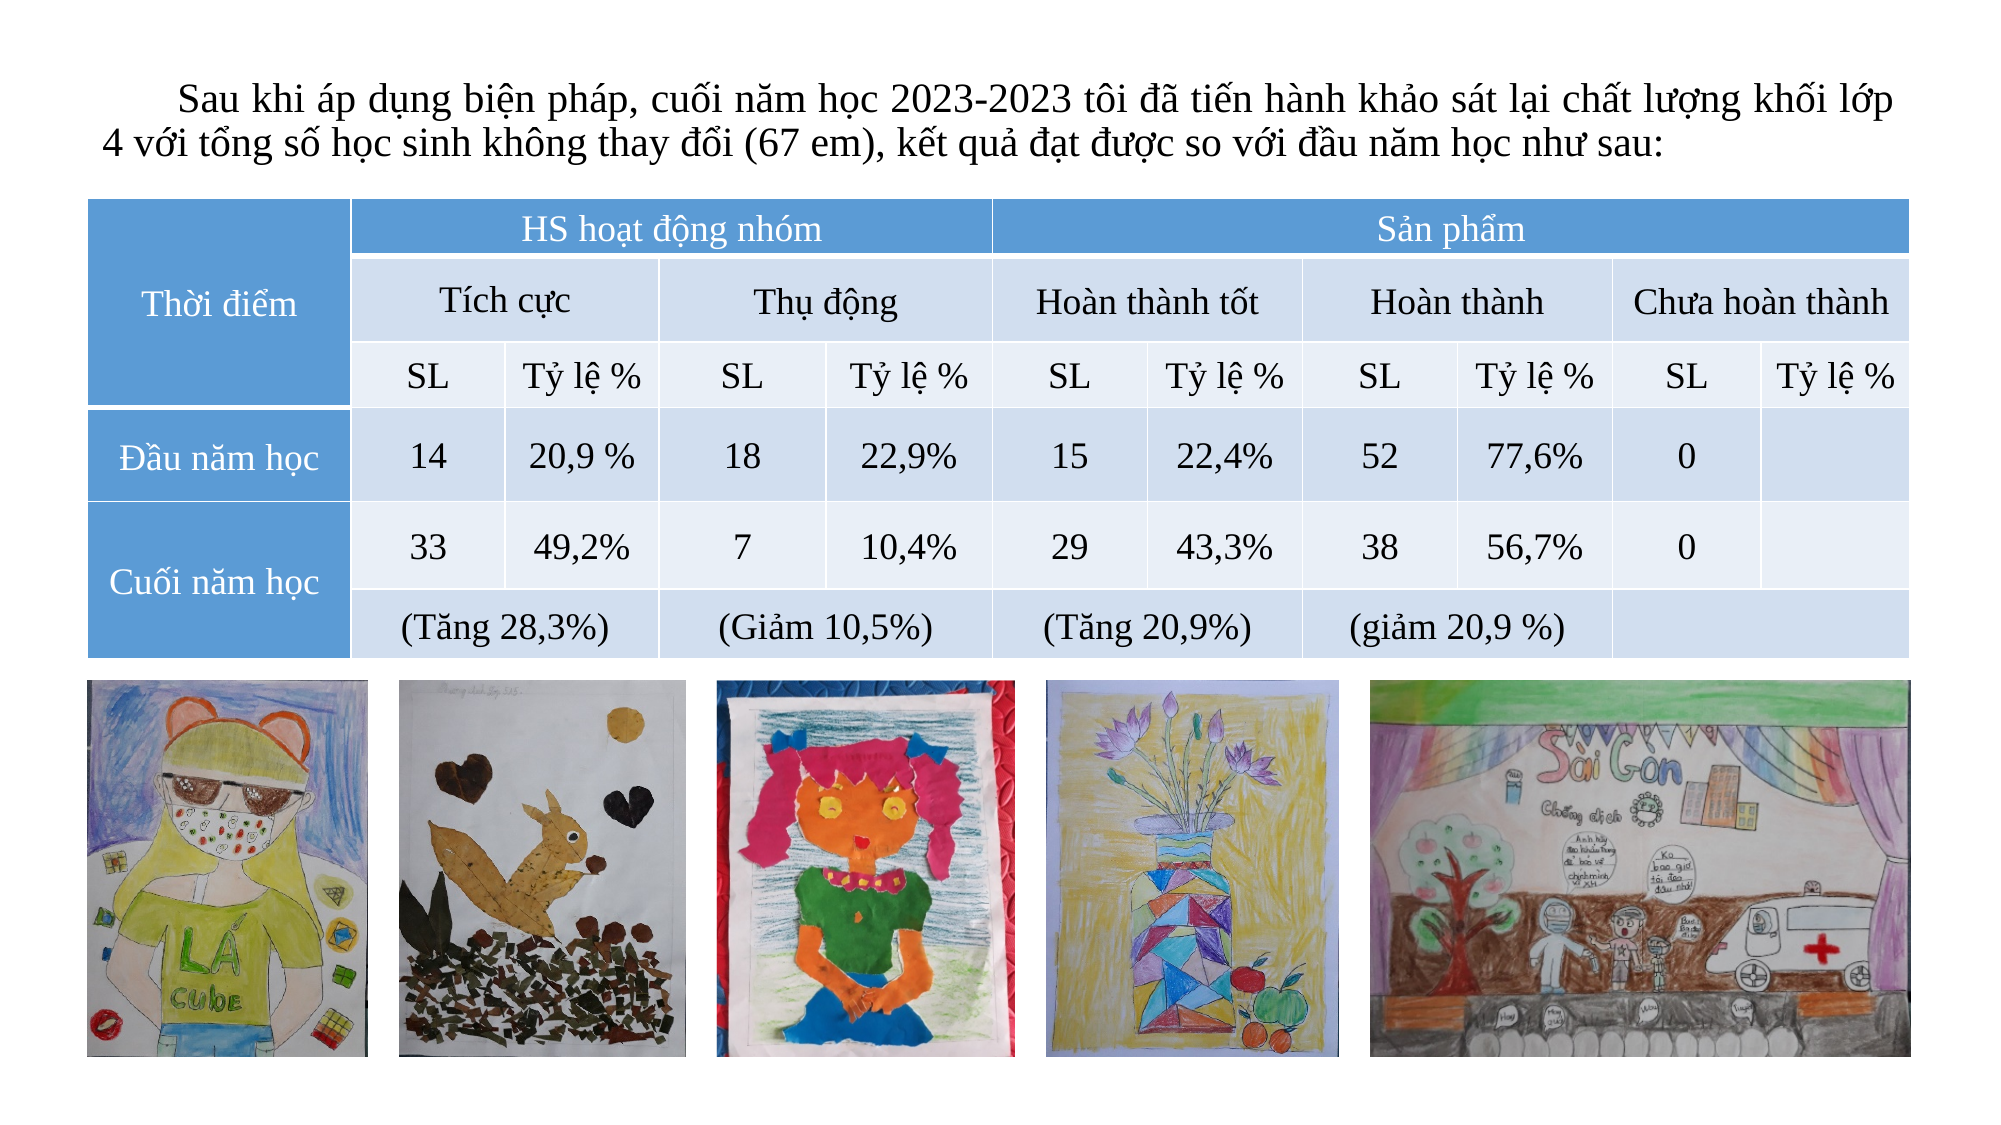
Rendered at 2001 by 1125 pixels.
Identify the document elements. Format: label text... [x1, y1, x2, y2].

table_cell 43,3% [1148, 502, 1302, 588]
table_cell 18 [660, 408, 825, 501]
picture [87, 680, 368, 1057]
table_cell 22,9% [827, 408, 992, 501]
table_cell Tỷ lệ % [1762, 343, 1909, 407]
table_cell Đầu năm học [88, 410, 350, 501]
table_cell Hoàn thành [1303, 259, 1612, 341]
table_cell 22,4% [1148, 408, 1302, 501]
text_box Sau khi áp dụng biện pháp, cuối năm học 2023-2023 tôi đã tiến hành khảo sát lại chất lượng khối lớp 4 với tổng số học sinh không thay đổi (67 em), kết quả đạt được so với đầu năm học như sau: [87, 70, 1911, 173]
table_cell 14 [352, 408, 504, 501]
table_cell 33 [352, 502, 504, 588]
table_cell 0 [1613, 502, 1760, 588]
picture [1369, 680, 1911, 1057]
table_header Thời điểm [88, 199, 350, 405]
table_cell (giảm 20,9 %) [1303, 590, 1612, 658]
table_cell 20,9 % [506, 408, 658, 501]
table_cell SL [660, 343, 825, 407]
table_cell 77,6% [1458, 408, 1612, 501]
table_cell SL [352, 343, 504, 407]
table_cell (Tăng 20,9%) [993, 590, 1302, 658]
table_cell SL [1613, 343, 1760, 407]
table_header Sản phẩm [993, 199, 1909, 253]
table_cell Tỷ lệ % [1458, 343, 1612, 407]
table_cell 29 [993, 502, 1147, 588]
table_cell 0 [1613, 408, 1760, 501]
table_cell 56,7% [1458, 502, 1612, 588]
table_cell Tỷ lệ % [827, 343, 992, 407]
table_cell 10,4% [827, 502, 992, 588]
table_cell [1762, 408, 1909, 501]
table_cell 52 [1303, 408, 1457, 501]
table_header HS hoạt động nhóm [352, 199, 992, 253]
table_cell 49,2% [506, 502, 658, 588]
table_cell SL [993, 343, 1147, 407]
table_cell 15 [993, 408, 1147, 501]
table_cell 38 [1303, 502, 1457, 588]
table_cell (Tăng 28,3%) [352, 590, 658, 658]
table_cell Hoàn thành tốt [993, 259, 1302, 341]
table_cell SL [1303, 343, 1457, 407]
table_cell [1613, 590, 1909, 658]
picture [399, 680, 1339, 1057]
table_cell Thụ động [660, 259, 992, 341]
table_cell (Giảm 10,5%) [660, 590, 992, 658]
table_cell Chưa hoàn thành [1613, 259, 1909, 341]
table_cell Cuối năm học [88, 502, 350, 658]
table_cell Tích cực [352, 259, 658, 341]
table_cell Tỷ lệ % [506, 343, 658, 407]
table_cell [1762, 502, 1909, 588]
table_cell 7 [660, 502, 825, 588]
table_cell Tỷ lệ % [1148, 343, 1302, 407]
